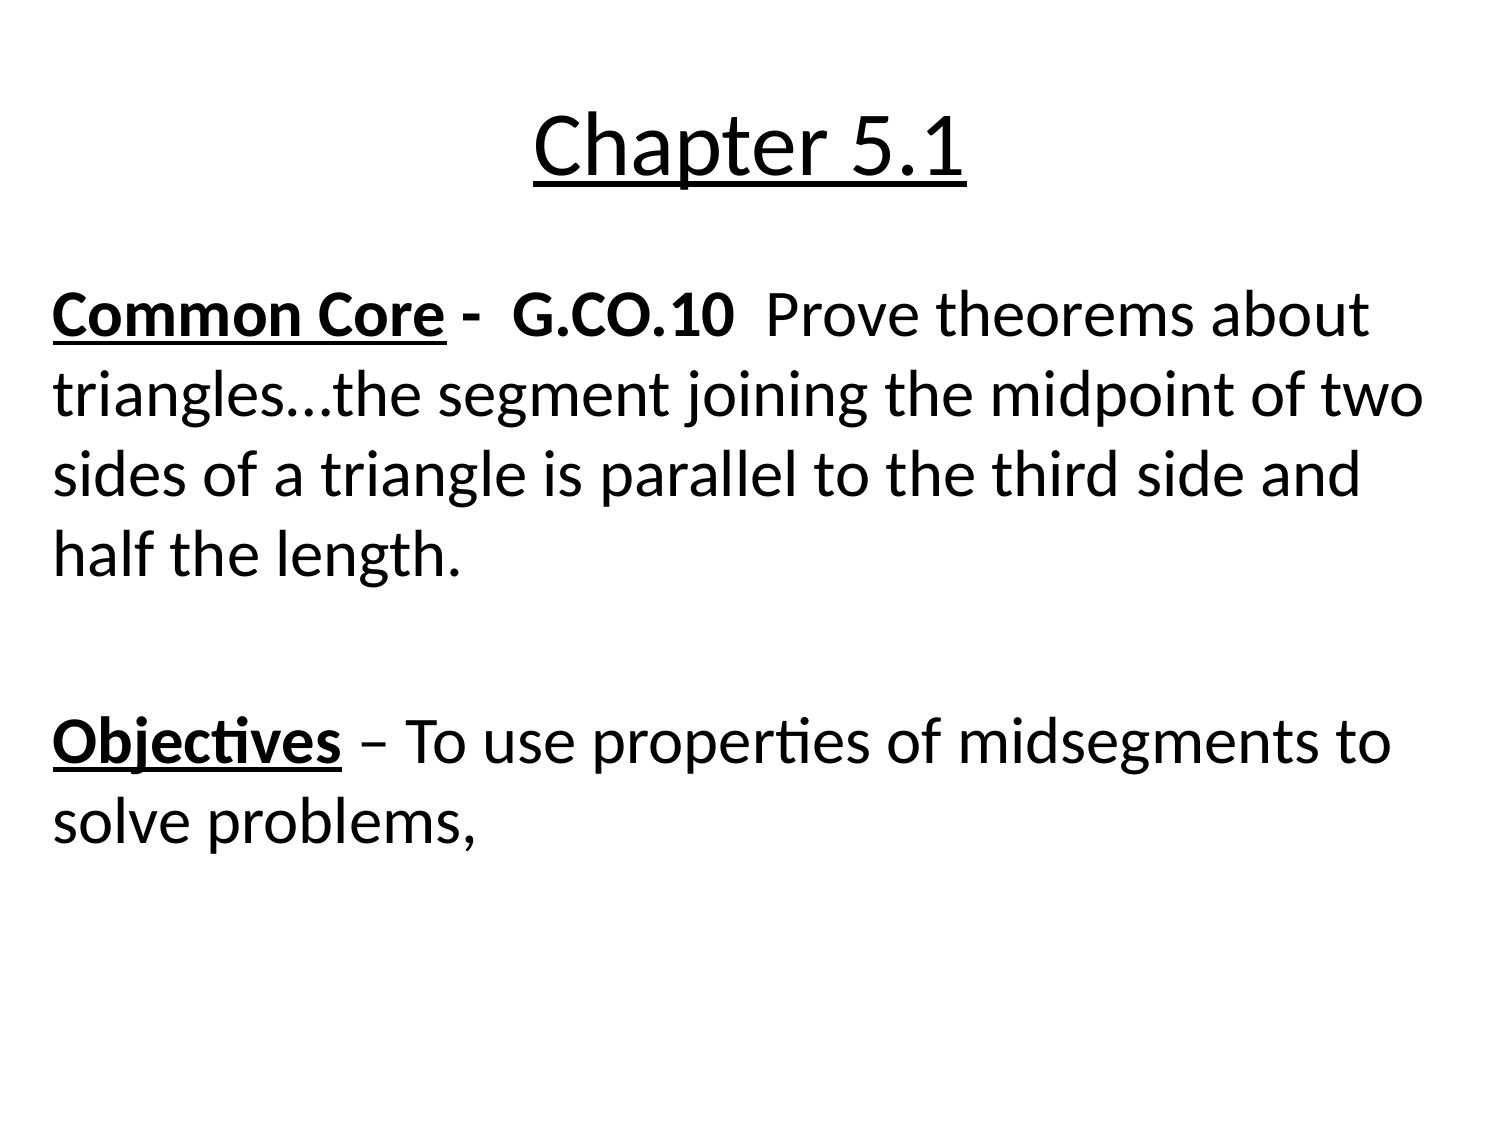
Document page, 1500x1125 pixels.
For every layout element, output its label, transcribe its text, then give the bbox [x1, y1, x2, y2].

list Common Core - G.CO.10 Prove theorems about triangles…the segment joining the midpoint of two sides of a triangle is parallel to the third side and half the length. Objectives – To use properties of midsegments to solve problems, [37, 262, 1463, 1005]
title Chapter 5.1 [75, 45, 1425, 233]
